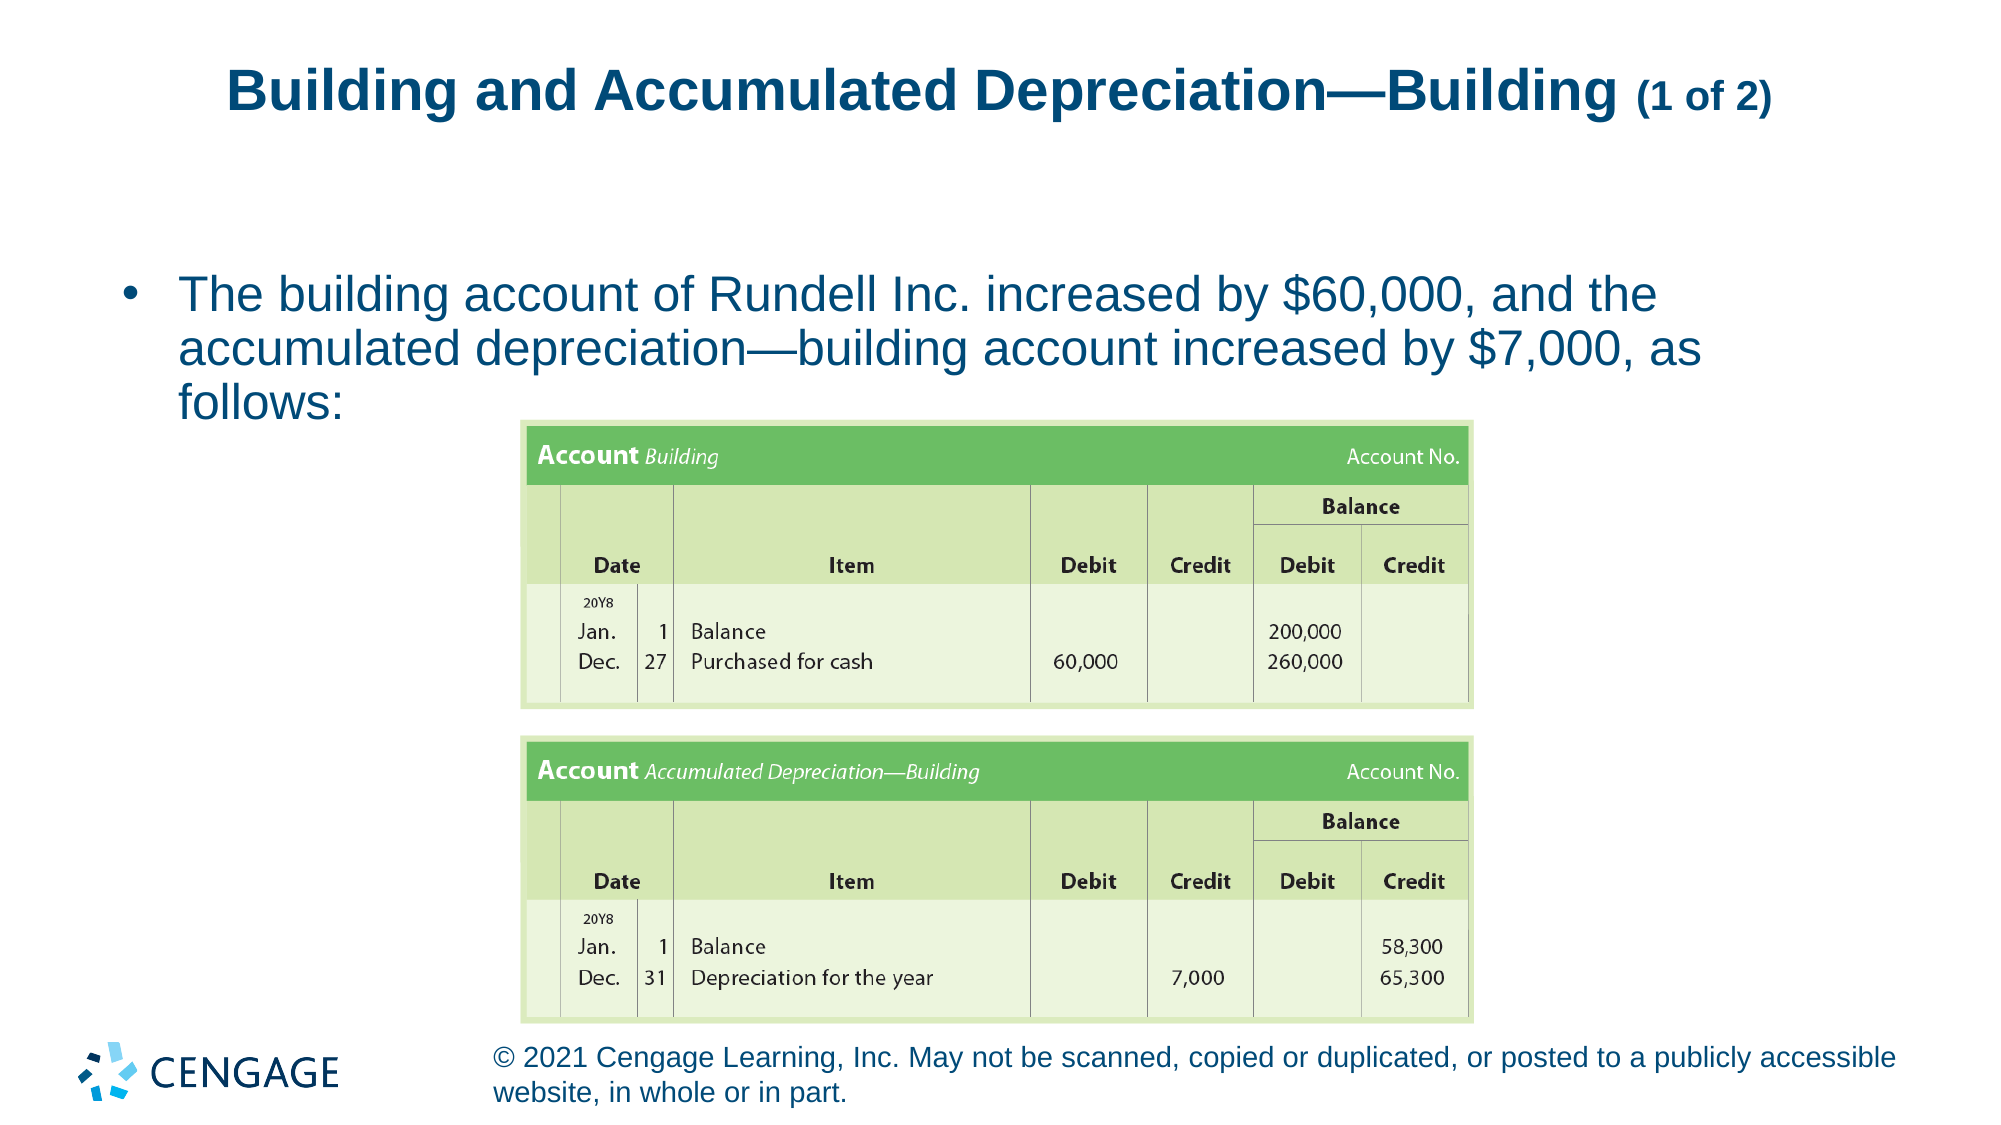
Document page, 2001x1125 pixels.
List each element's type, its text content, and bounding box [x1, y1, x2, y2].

picture [78, 1042, 338, 1101]
picture [515, 413, 1484, 1027]
title Building and Accumulated Depreciation—Building (1 of 2) [137, 59, 1863, 171]
list The building account of Rundell Inc. increased by $60,000, and the accumulated depreciation—building account increased by $7,000, as follows: [121, 268, 1880, 493]
